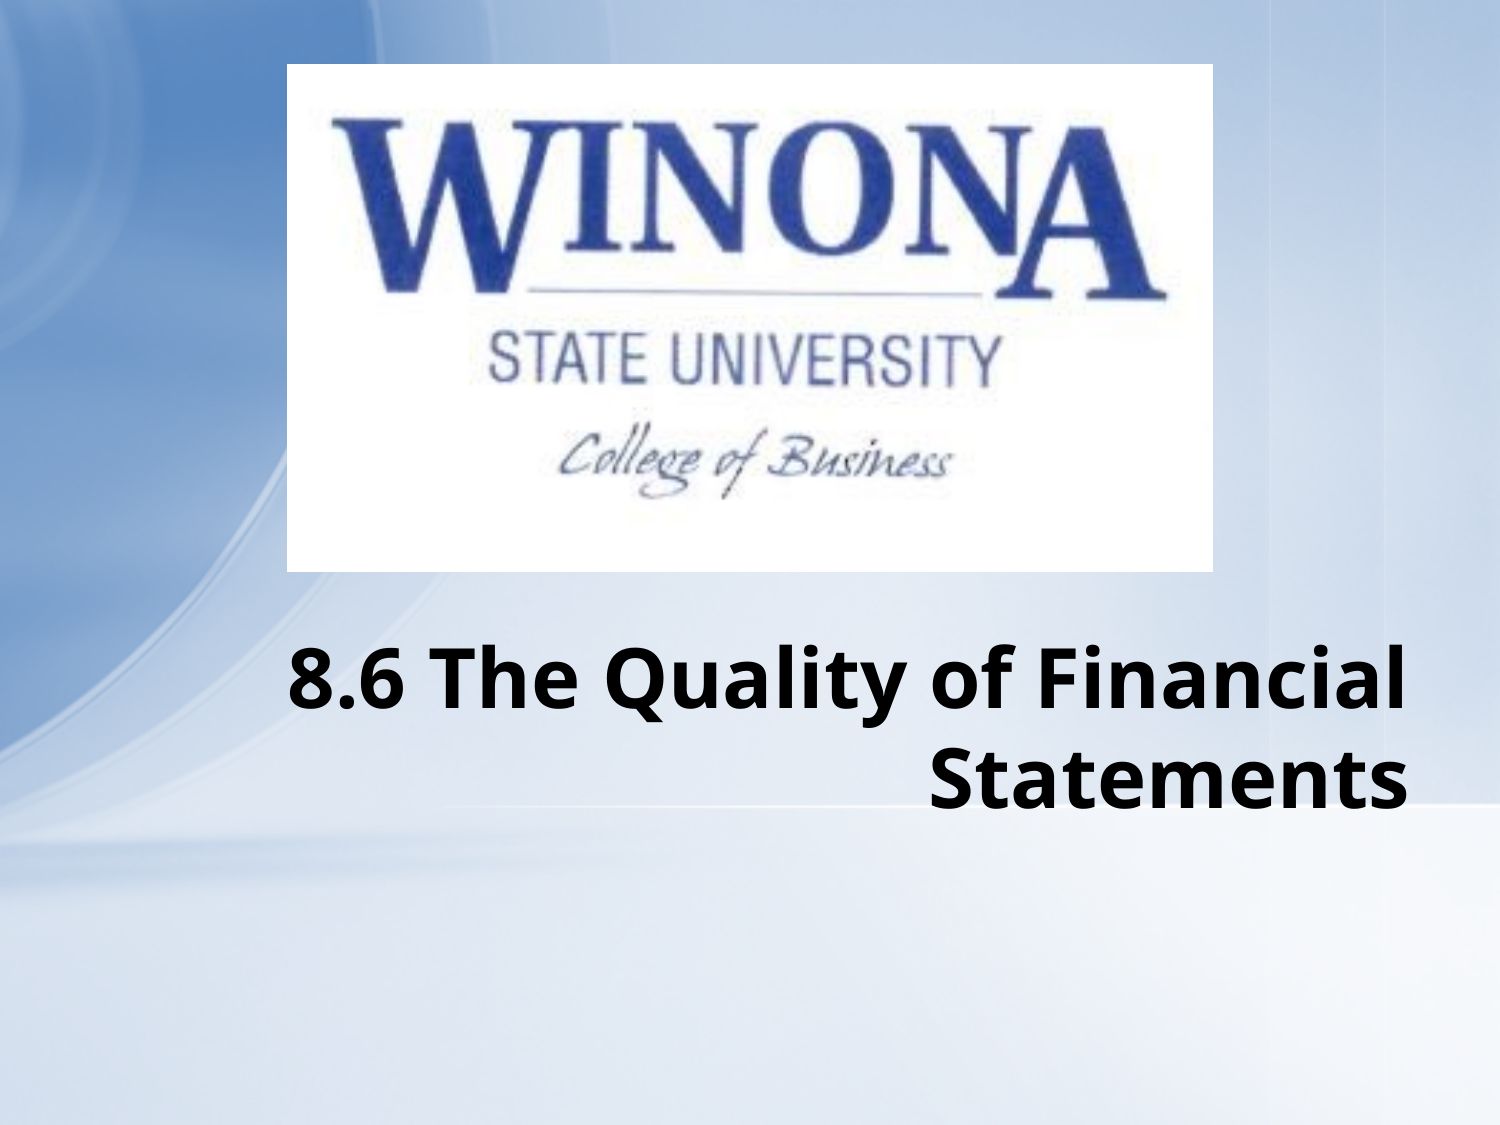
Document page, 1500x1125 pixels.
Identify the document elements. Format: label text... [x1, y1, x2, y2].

picture [0, 0, 1500, 1125]
title 8.6 The Quality of Financial Statements [181, 591, 1425, 833]
